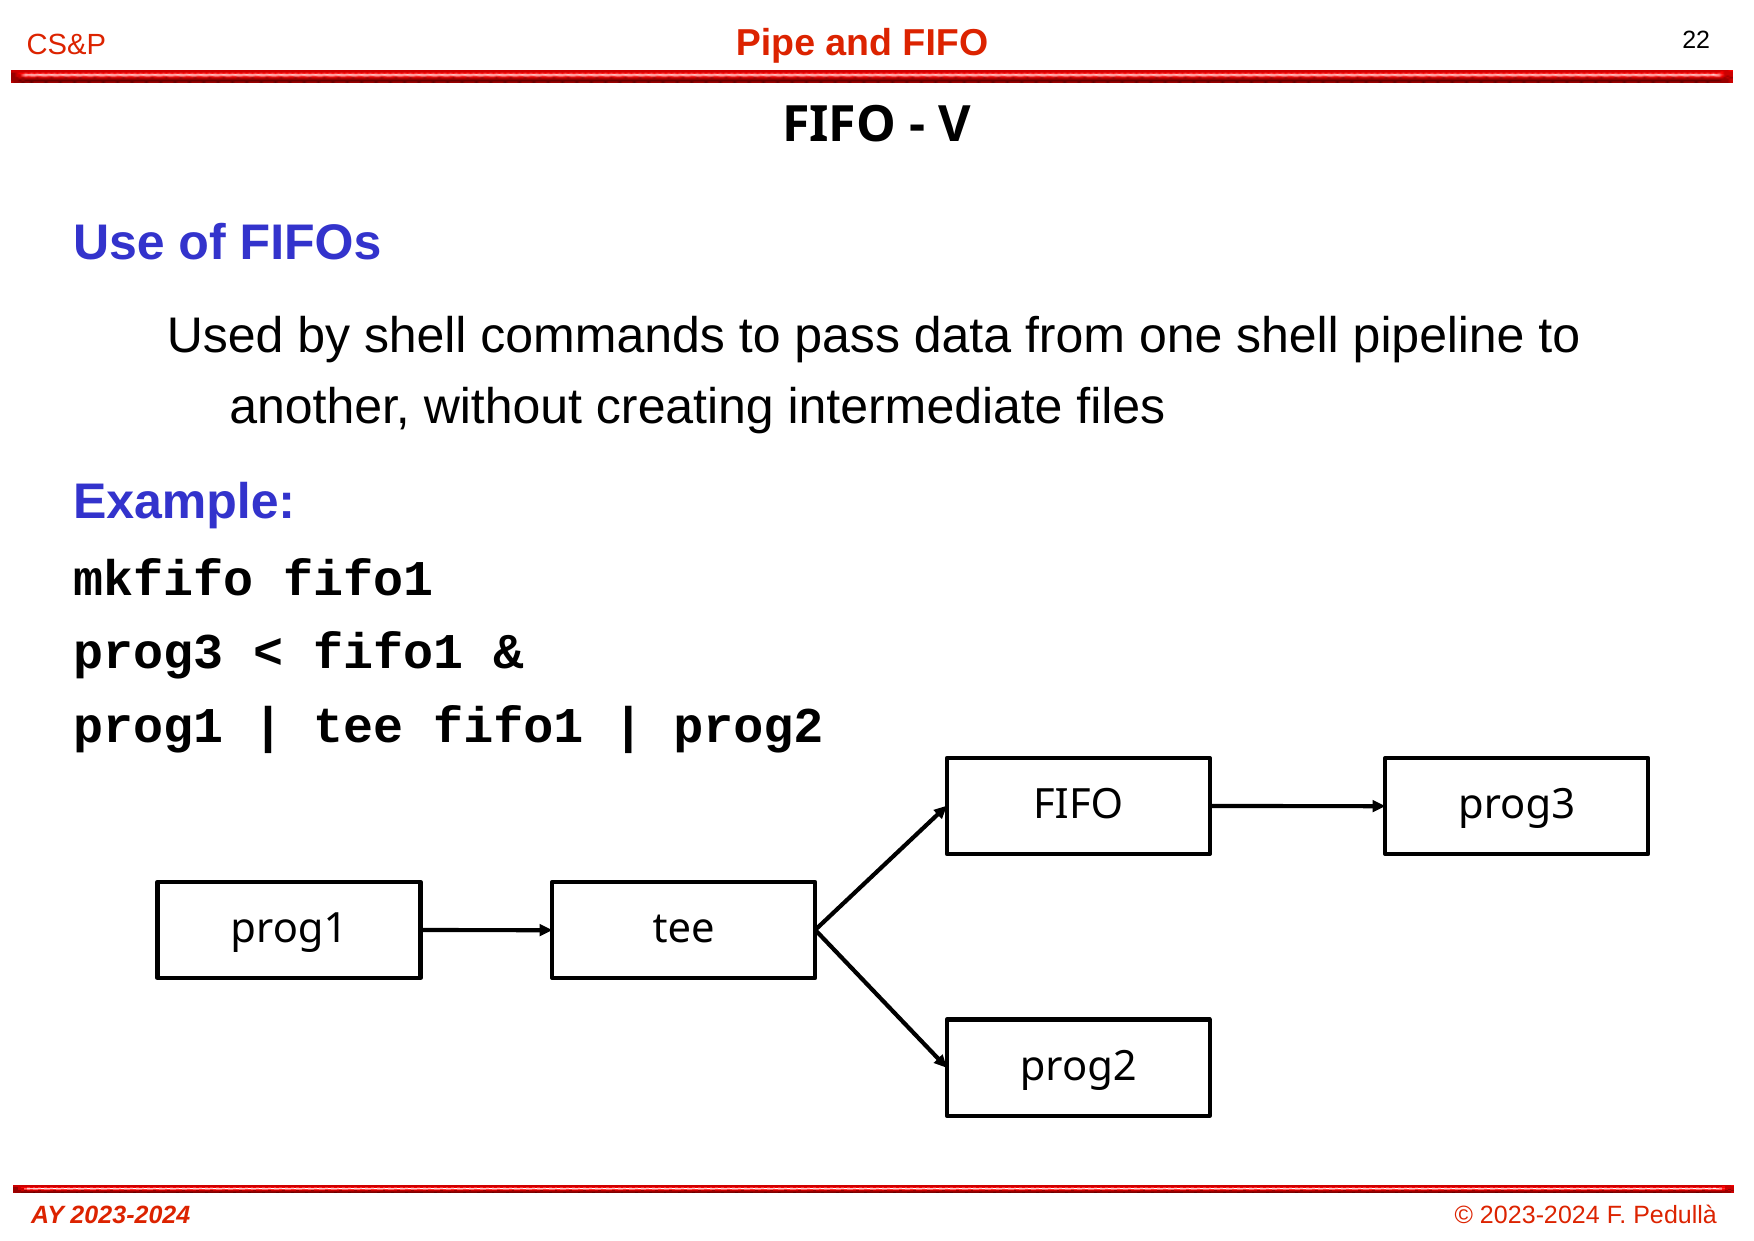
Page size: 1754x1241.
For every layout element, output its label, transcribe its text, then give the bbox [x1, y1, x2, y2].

text_box [425, 923, 546, 937]
text_box [821, 807, 941, 925]
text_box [946, 1019, 1210, 1117]
picture [13, 1185, 1734, 1193]
text_box [821, 935, 941, 1066]
list Use of FIFOs Used by shell commands to pass data from one shell pipeline to another, without creating intermediate files Example: mkfifo fifo1 prog3 < fifo1 & prog1 | tee fifo1 | prog2 [58, 206, 1696, 866]
title FIFO - V [40, 78, 1713, 174]
picture [11, 70, 1733, 83]
text_box [1215, 799, 1379, 813]
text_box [157, 881, 421, 979]
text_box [551, 881, 816, 979]
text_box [946, 757, 1210, 855]
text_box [1385, 757, 1649, 855]
